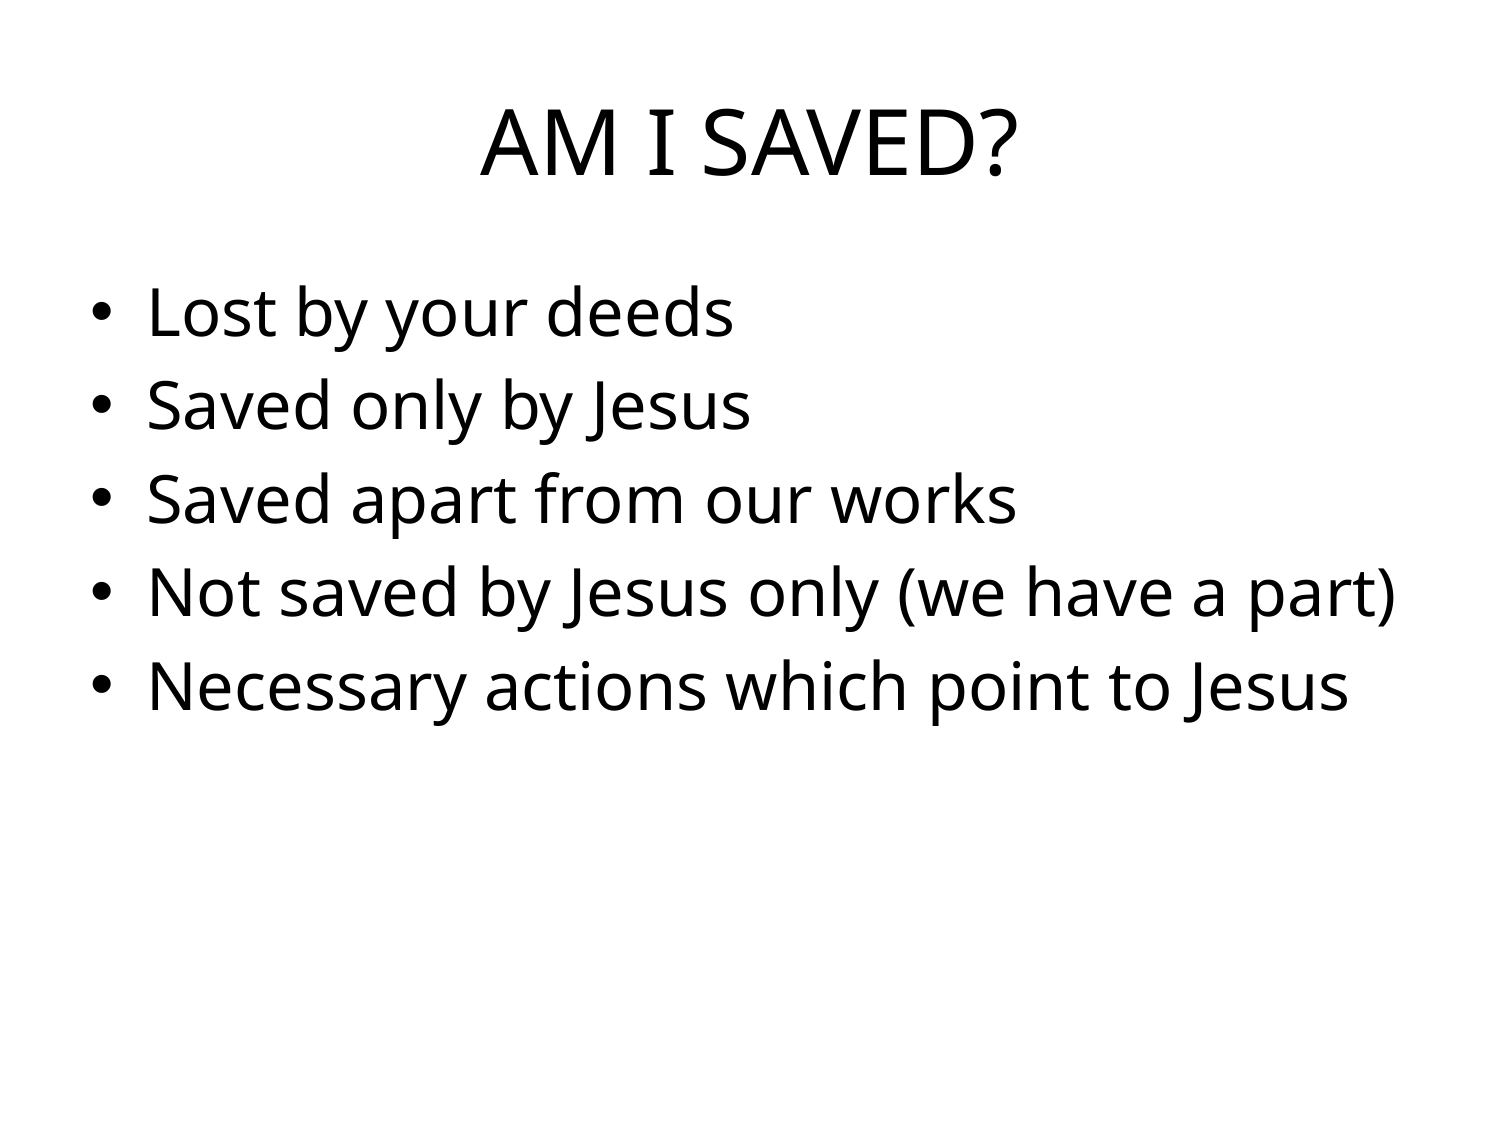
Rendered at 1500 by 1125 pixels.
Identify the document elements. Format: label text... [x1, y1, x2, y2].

list Lost by your deeds Saved only by Jesus Saved apart from our works Not saved by Jesus only (we have a part) Necessary actions which point to Jesus [75, 262, 1425, 1005]
title AM I SAVED? [75, 45, 1425, 233]
